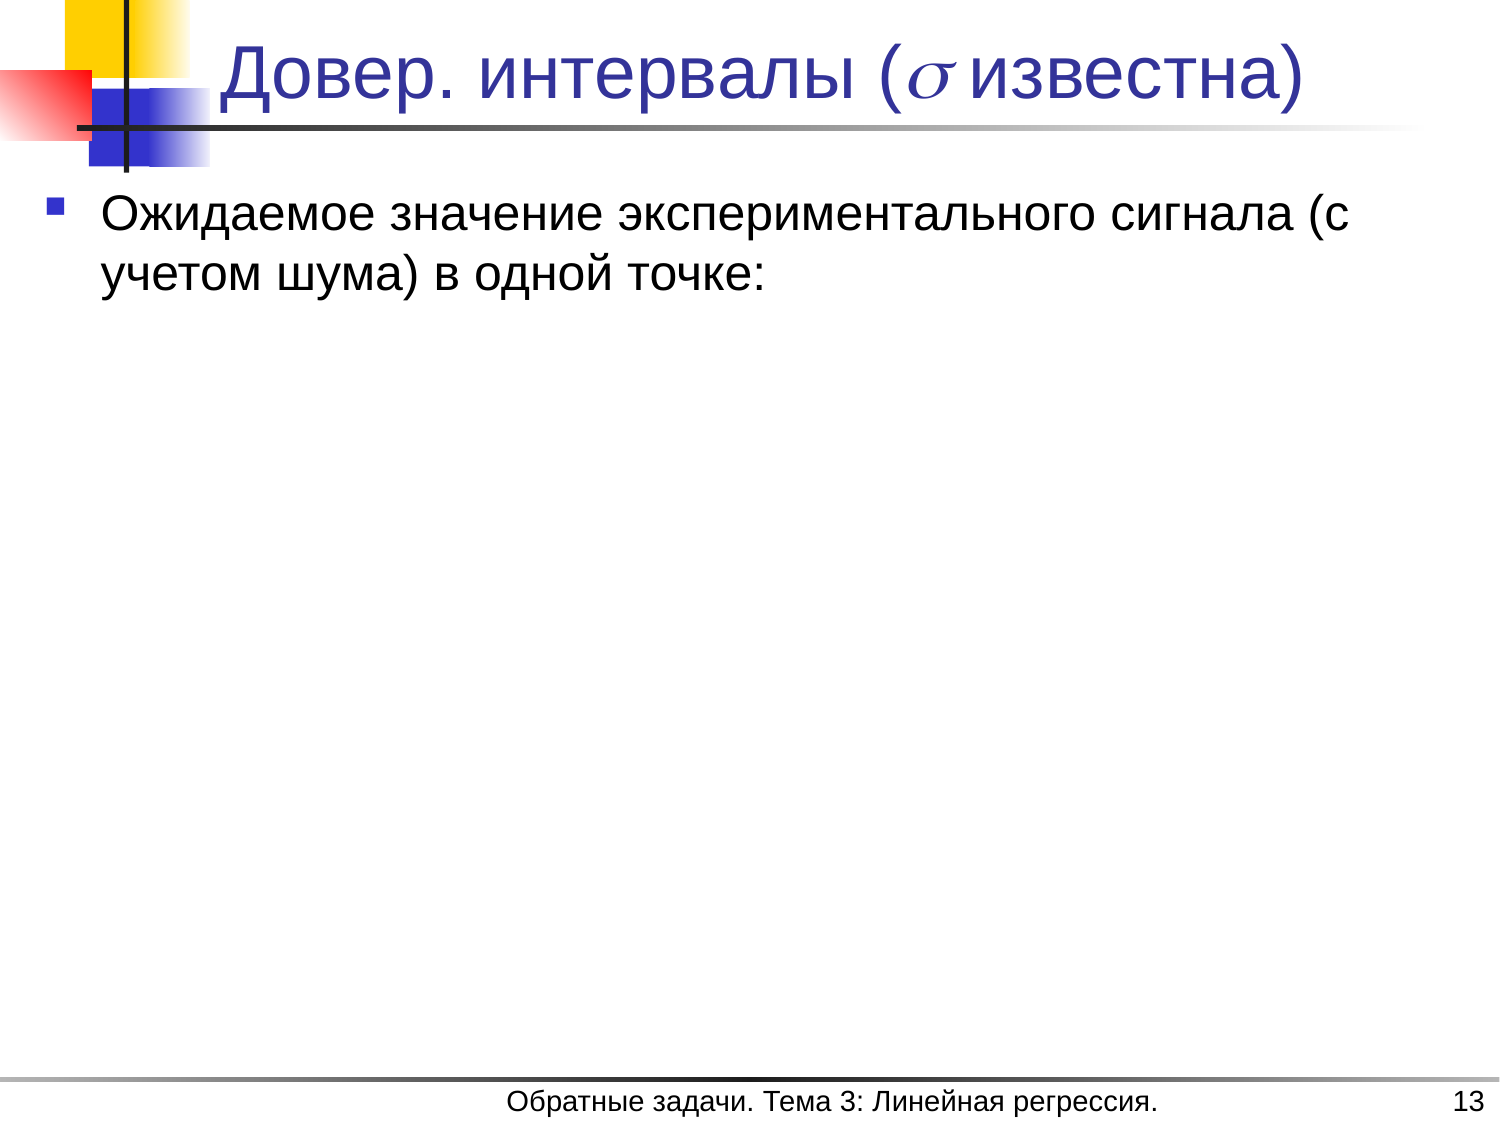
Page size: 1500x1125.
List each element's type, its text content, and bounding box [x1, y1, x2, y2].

title Довер. интервалы ( известна) [205, 0, 1461, 122]
slide_number 13 [1340, 1070, 1500, 1125]
footer Обратные задачи. Тема 3: Линейная регрессия. [372, 1070, 1294, 1125]
